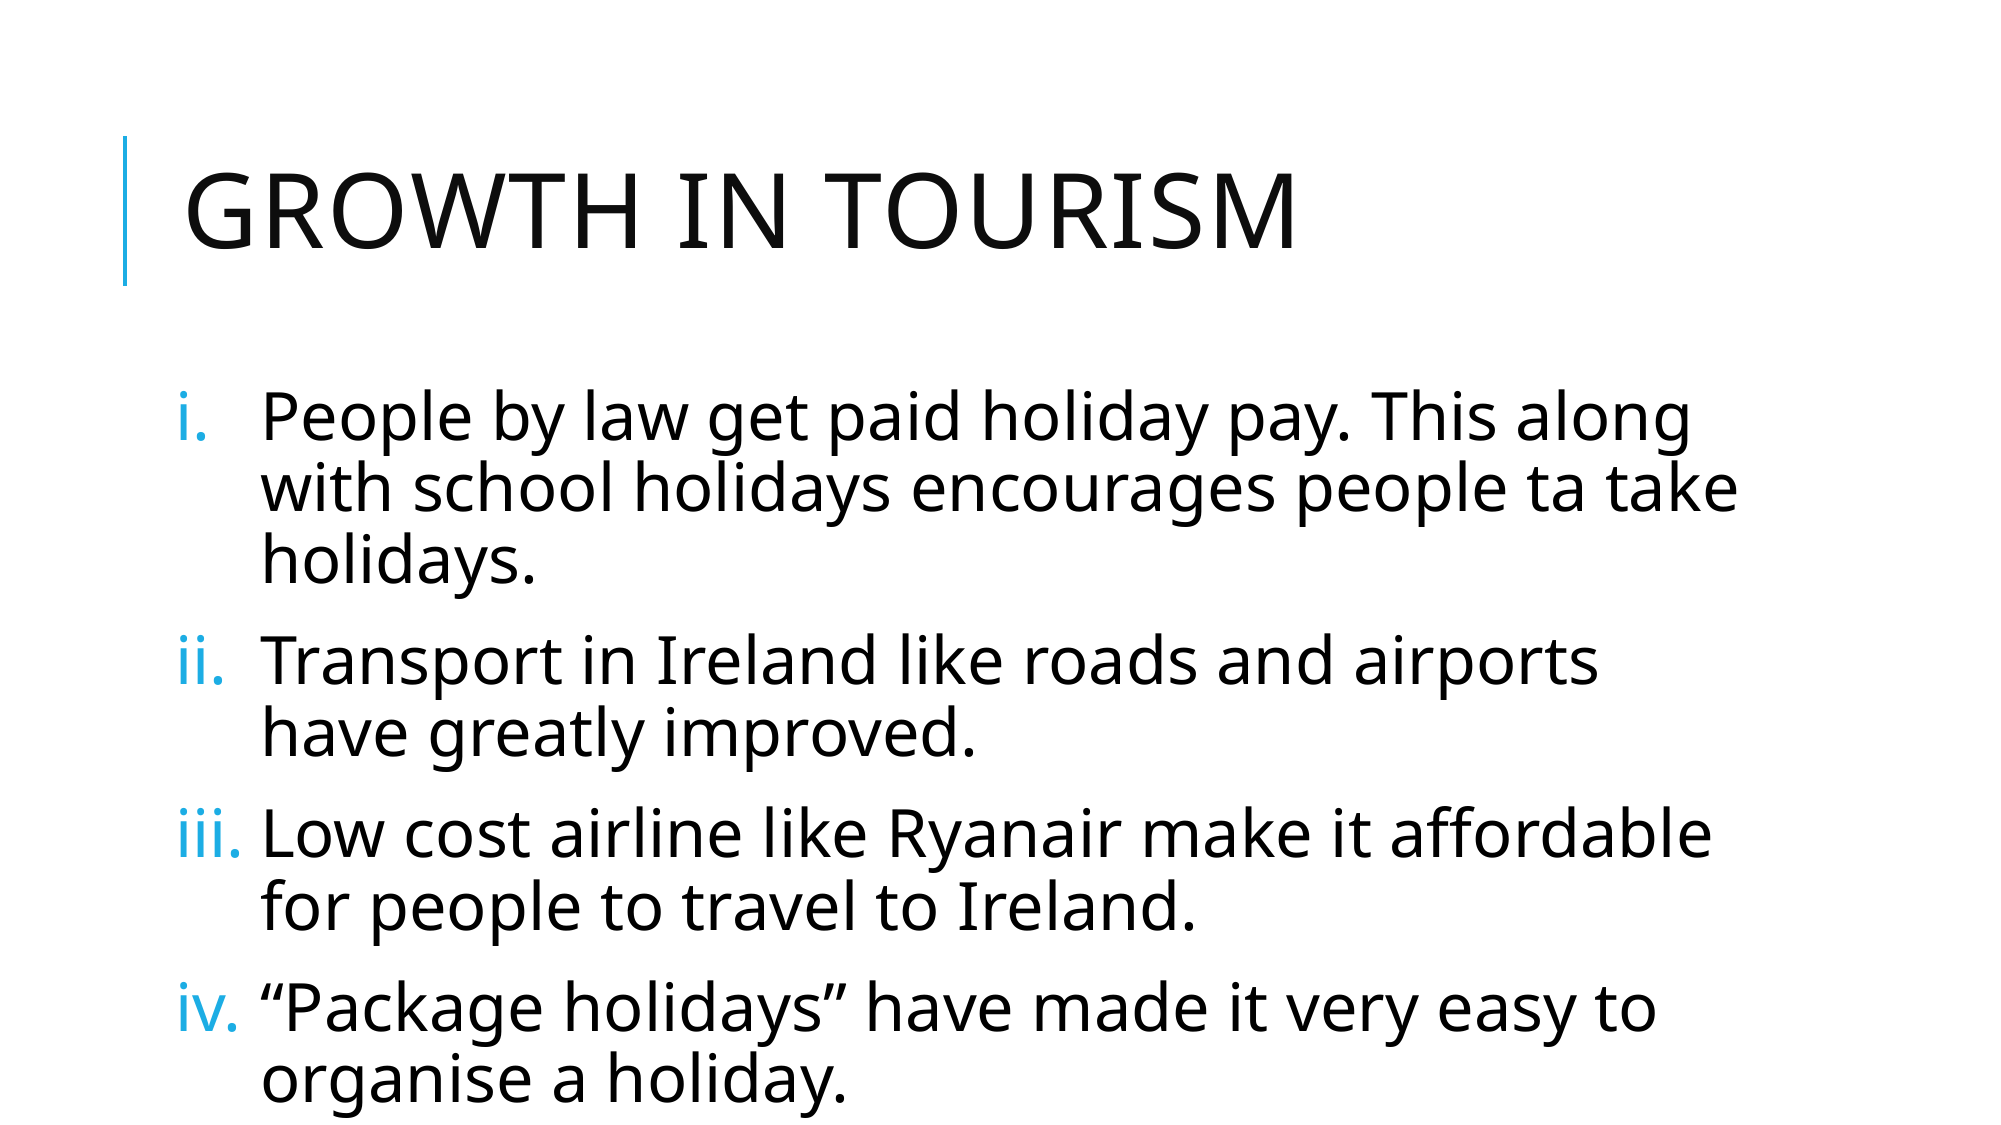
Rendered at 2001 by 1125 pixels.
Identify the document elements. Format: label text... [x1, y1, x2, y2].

title Growth in tourism [168, 96, 1763, 342]
list People by law get paid holiday pay. This along with school holidays encourages people ta take holidays. Transport in Ireland like roads and airports have greatly improved. Low cost airline like Ryanair make it affordable for people to travel to Ireland. “Package holidays” have made it very easy to organise a holiday. [168, 375, 1763, 1035]
